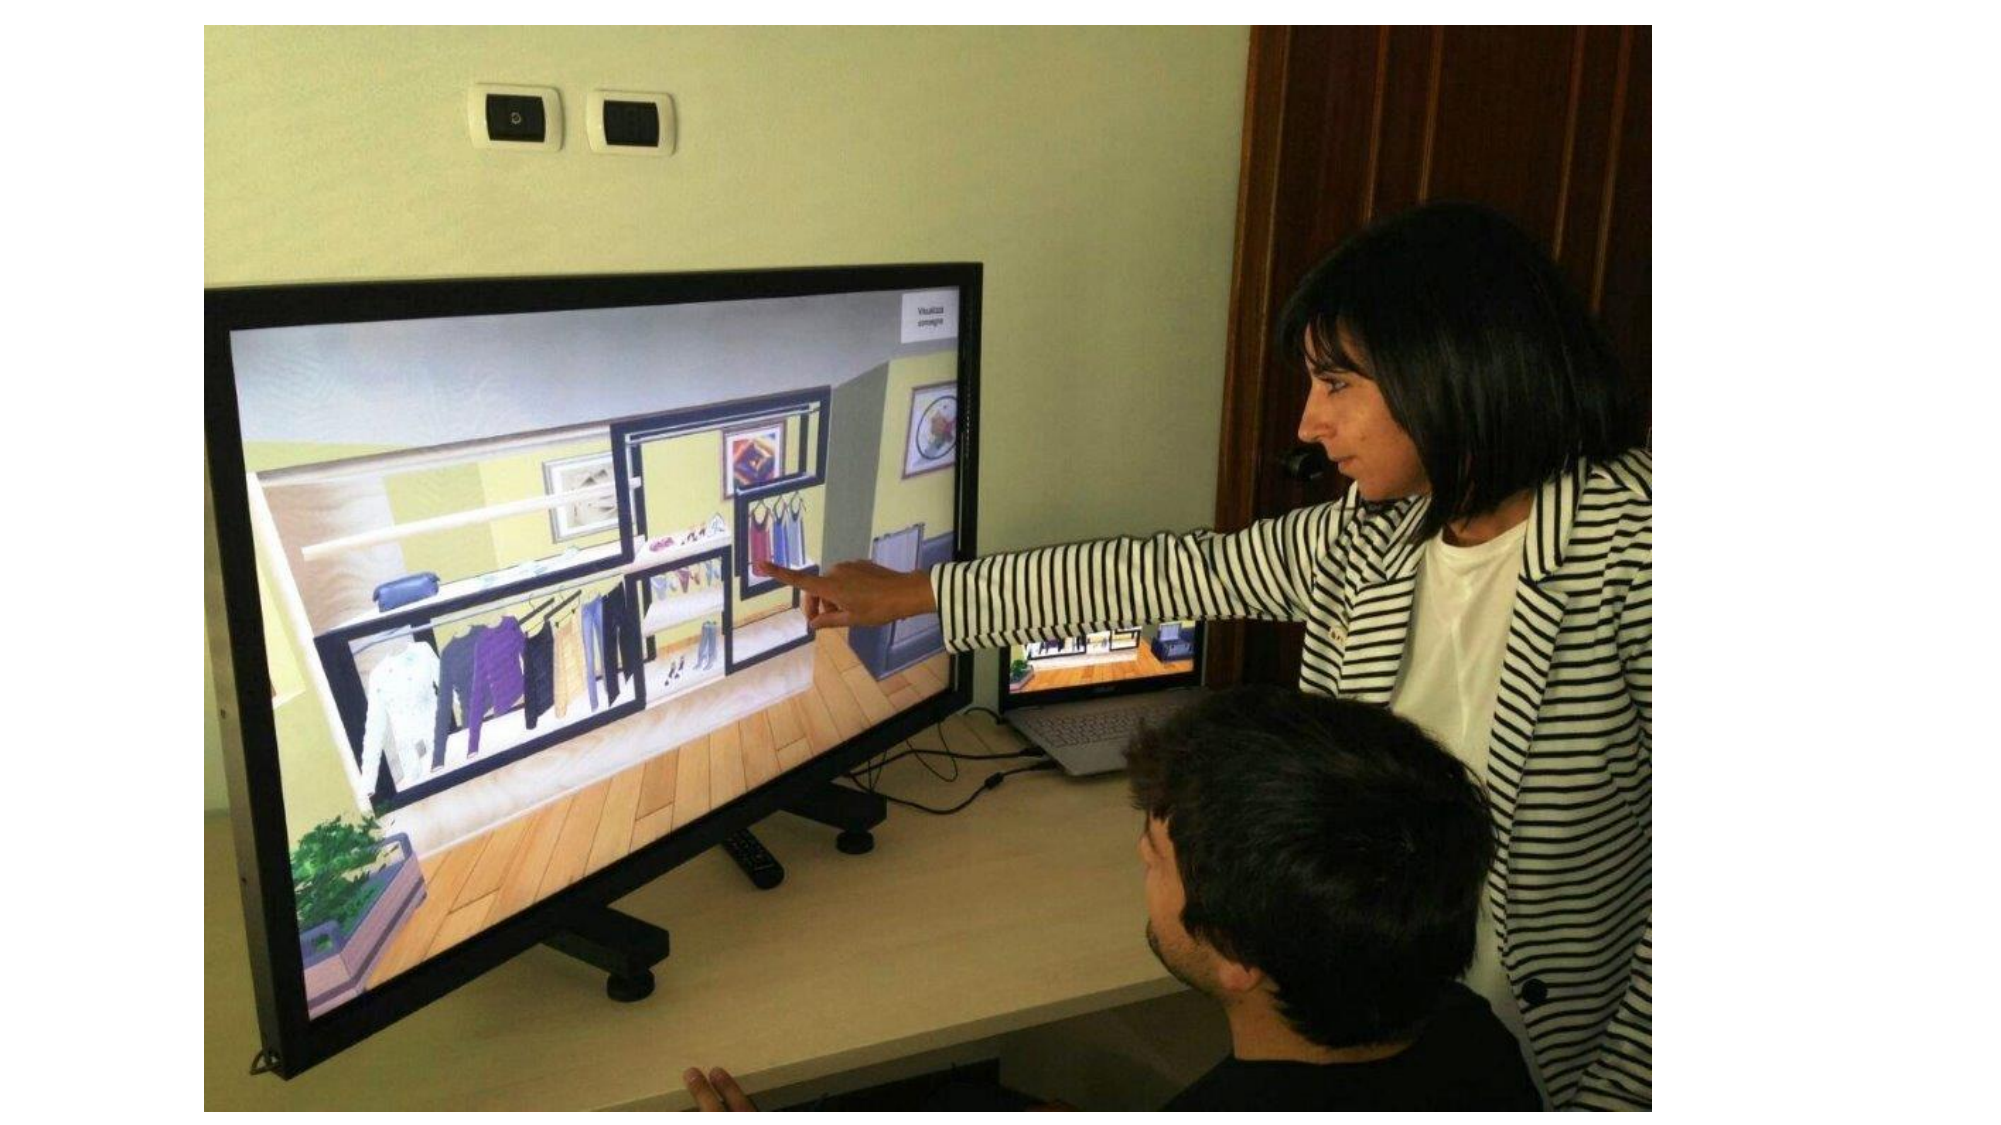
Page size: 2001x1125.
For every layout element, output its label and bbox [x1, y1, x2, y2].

list [204, 25, 1652, 1112]
